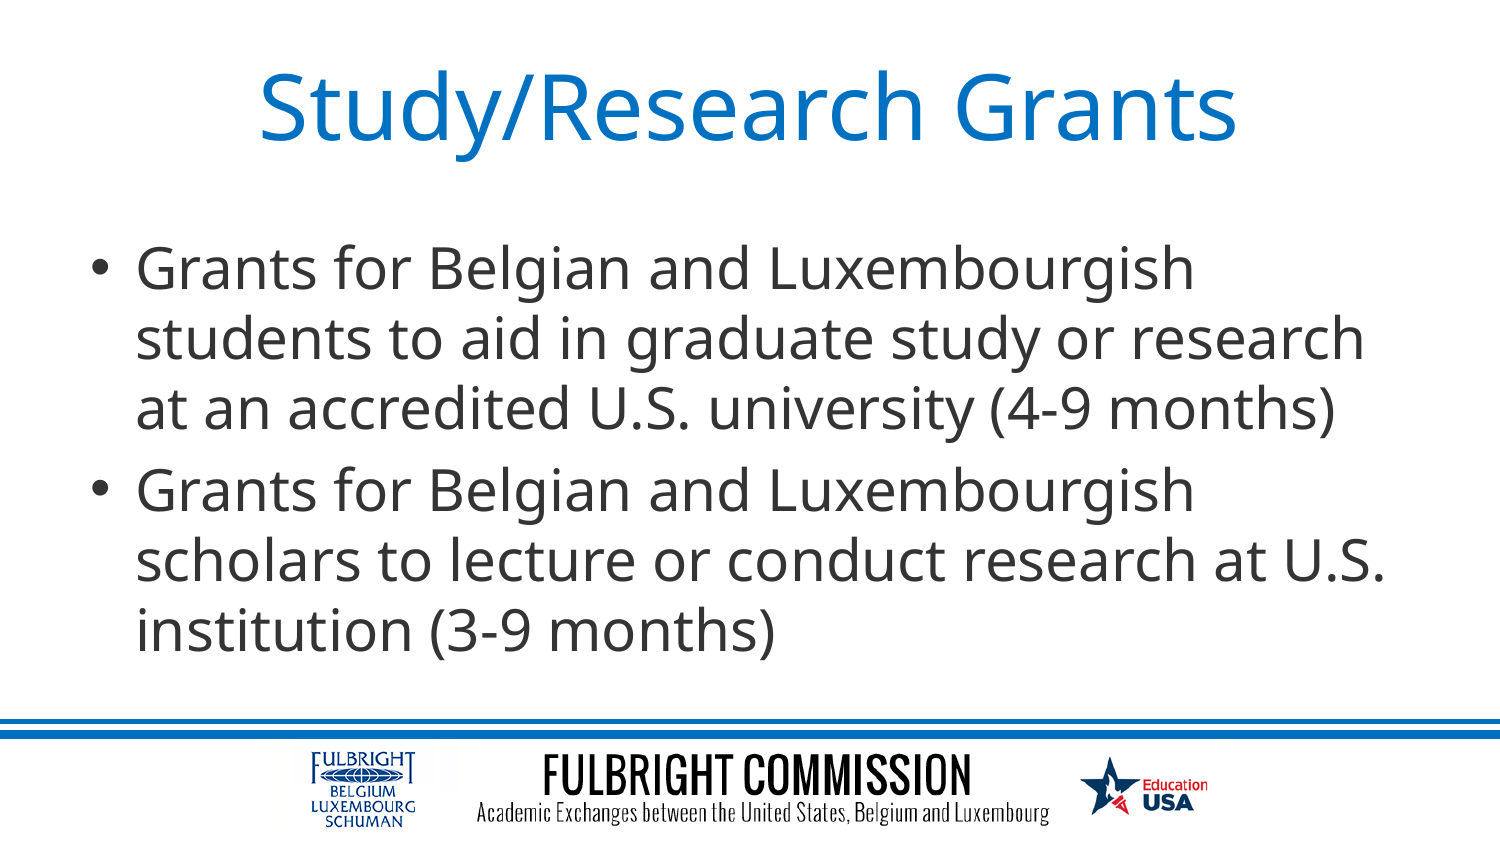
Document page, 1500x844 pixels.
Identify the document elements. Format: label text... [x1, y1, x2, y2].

title Study/Research Grants [75, 33, 1425, 175]
picture [271, 742, 1229, 835]
list Grants for Belgian and Luxembourgish students to aid in graduate study or research at an accredited U.S. university (4-9 months) Grants for Belgian and Luxembourgish scholars to lecture or conduct research at U.S. institution (3-9 months) [75, 196, 1425, 697]
